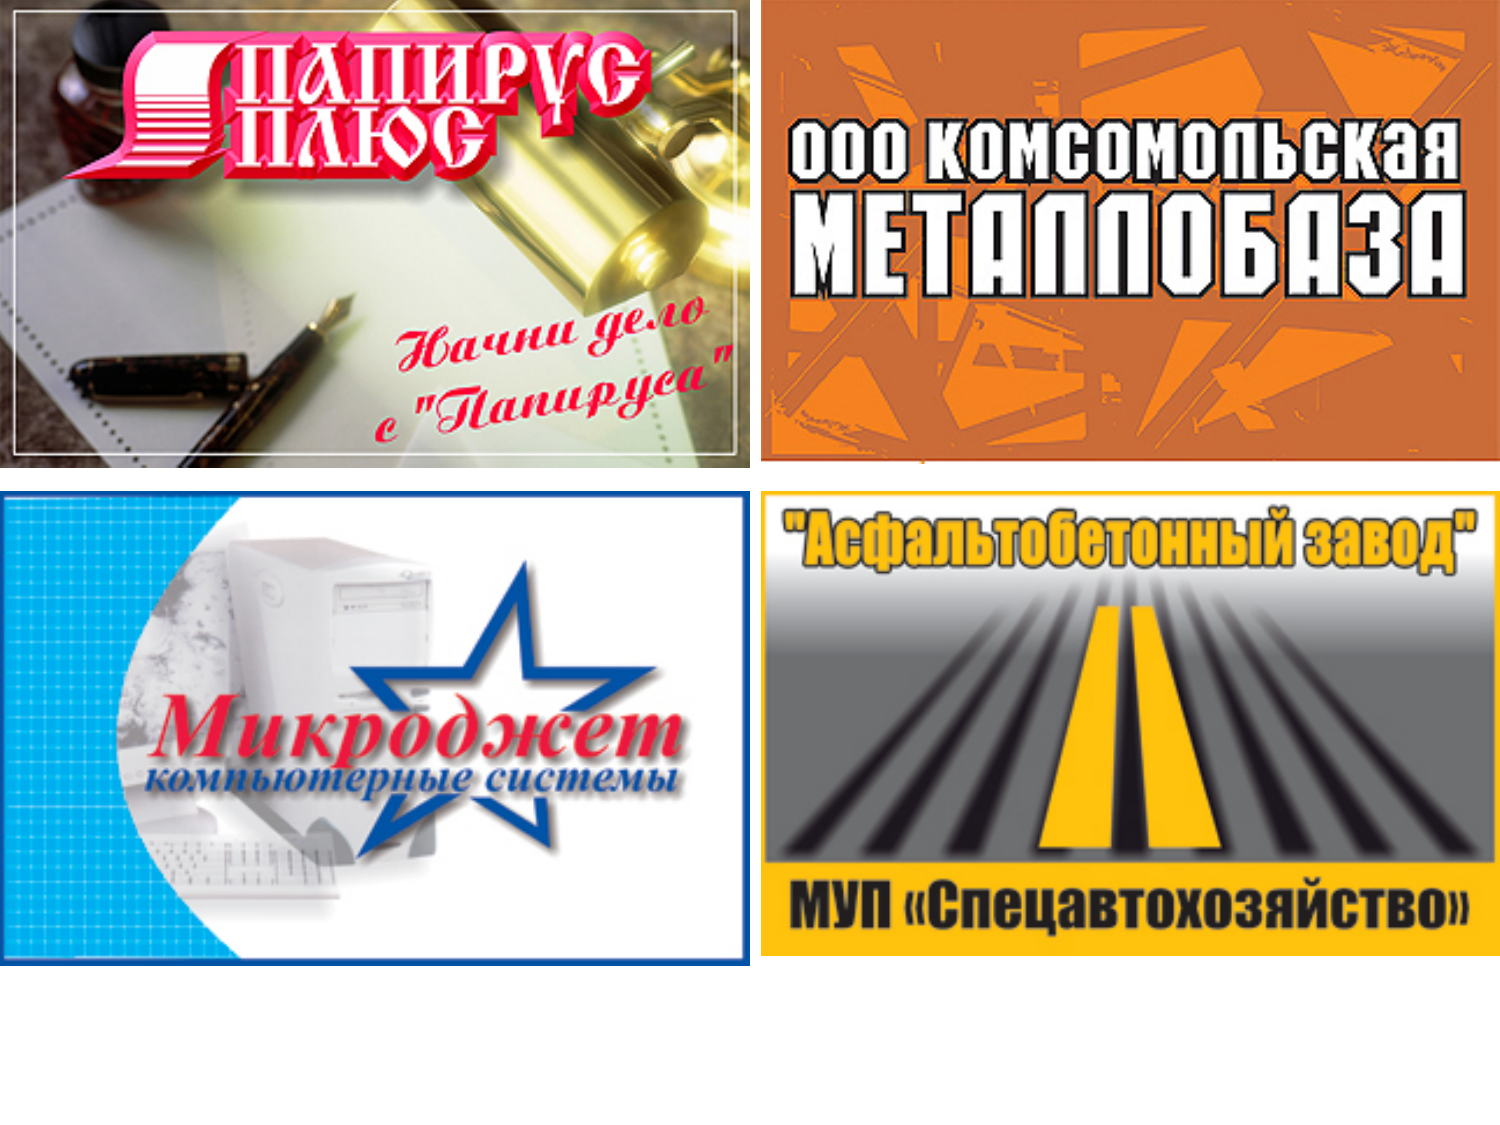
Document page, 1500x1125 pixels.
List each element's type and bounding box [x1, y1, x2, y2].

picture [761, 0, 1500, 464]
picture [761, 491, 1500, 956]
picture [0, 0, 751, 468]
picture [0, 491, 751, 966]
